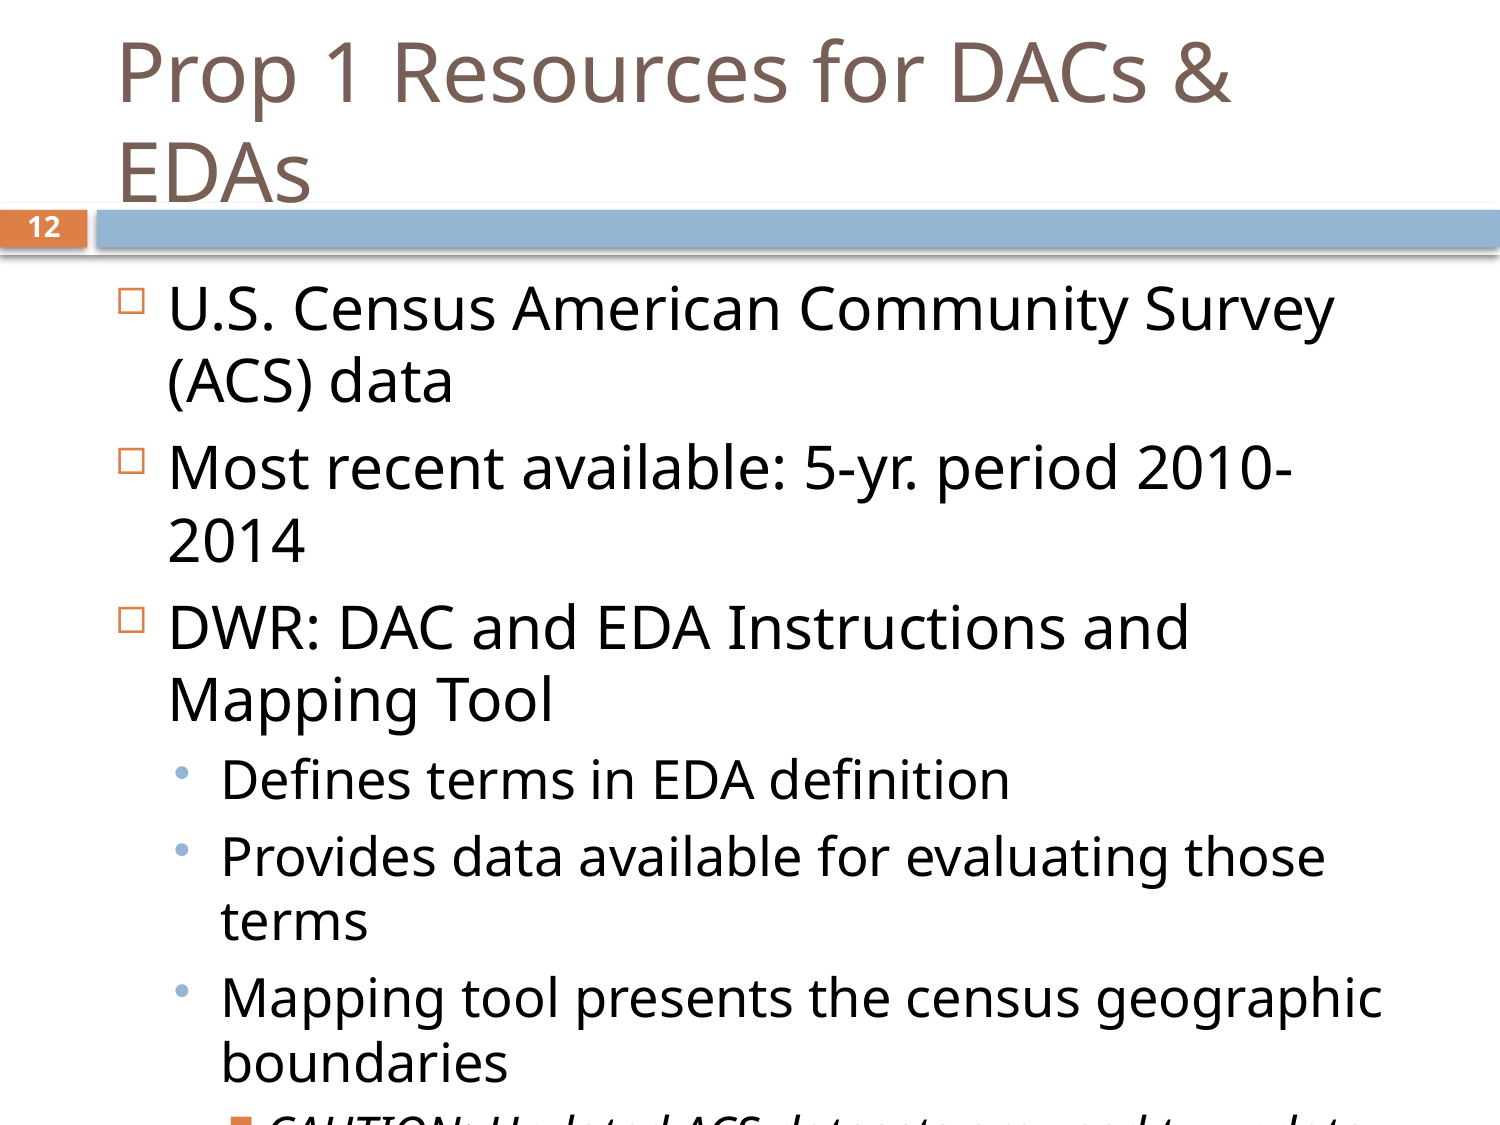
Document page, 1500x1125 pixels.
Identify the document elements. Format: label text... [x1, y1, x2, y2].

slide_number 12 [0, 208, 88, 249]
list U.S. Census American Community Survey (ACS) data Most recent available: 5-yr. period 2010-2014 DWR: DAC and EDA Instructions and Mapping Tool Defines terms in EDA definition Provides data available for evaluating those terms Mapping tool presents the census geographic boundaries CAUTION: Updated ACS datasets are used to update DWR resources from time to time, so applicants should check tools for updates prior to submitting grant applications. [100, 262, 1438, 1100]
title Prop 1 Resources for DACs & EDAs [100, 37, 1438, 200]
